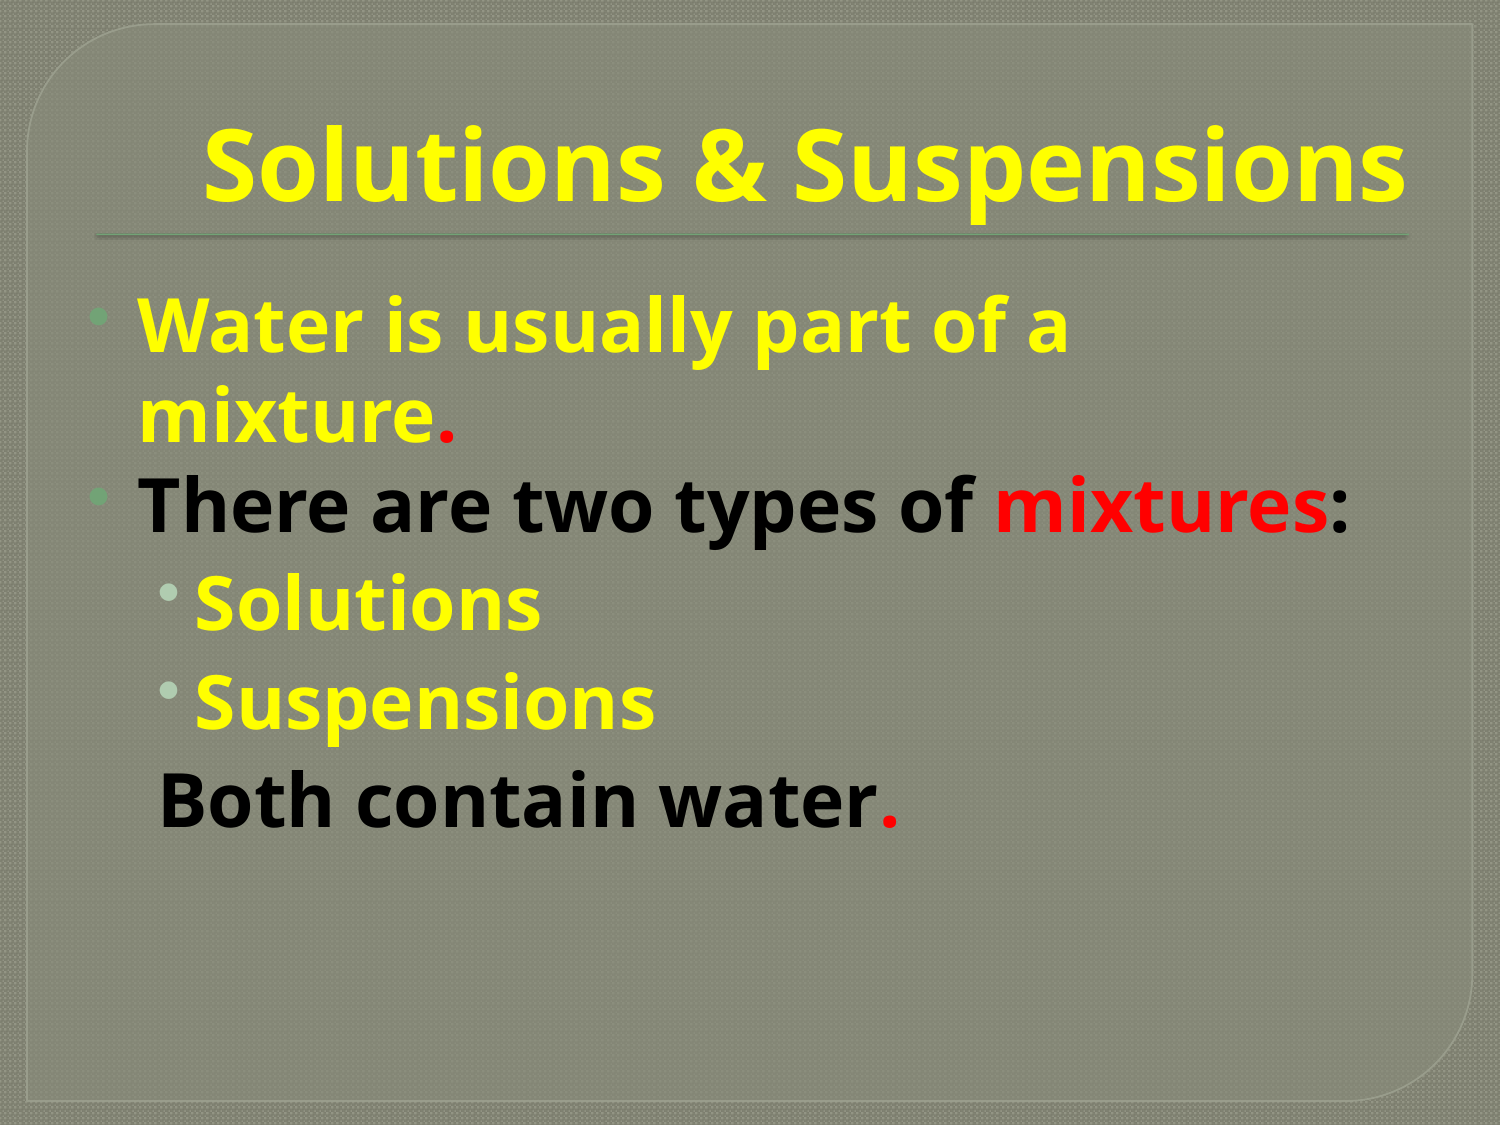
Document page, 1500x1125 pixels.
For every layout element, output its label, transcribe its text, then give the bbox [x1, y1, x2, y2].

title Solutions & Suspensions [75, 41, 1425, 230]
list Water is usually part of a mixture. There are two types of mixtures: Solutions Suspensions Both contain water. [75, 270, 1425, 1013]
